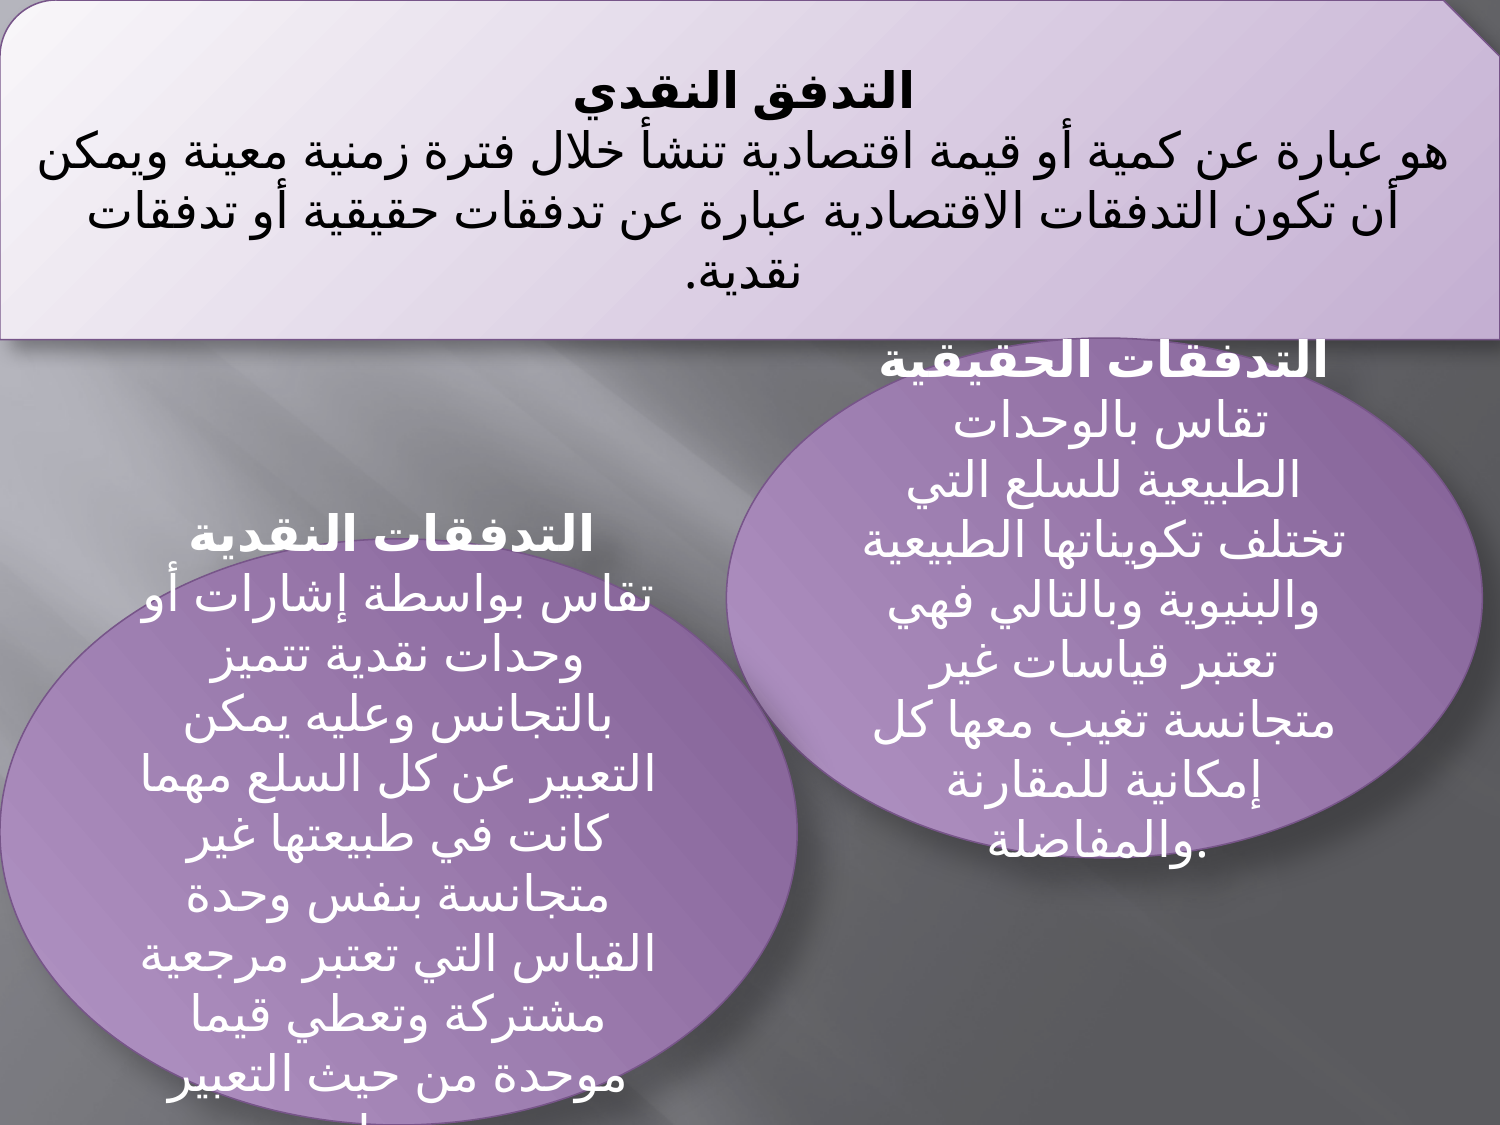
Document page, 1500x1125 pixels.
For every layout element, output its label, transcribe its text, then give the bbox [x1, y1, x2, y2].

text_box التدفقات النقدية تقاس بواسطة إشارات أو وحدات نقدية تتميز بالتجانس وعليه يمكن التعبير عن كل السلع مهما كانت في طبيعتها غير متجانسة بنفس وحدة القياس التي تعتبر مرجعية مشتركة وتعطي قيما موحدة من حيث التعبير عنها [0, 538, 798, 1125]
text_box التدفق النقدي هو عبارة عن كمية أو قيمة اقتصادية تنشأ خلال فترة زمنية معينة ويمكن أن تكون التدفقات الاقتصادية عبارة عن تدفقات حقيقية أو تدفقات نقدية. [0, 0, 1500, 341]
text_box التدفقات الحقيقية تقاس بالوحدات الطبيعية للسلع التي تختلف تكويناتها الطبيعية والبنيوية وبالتالي فهي تعتبر قياسات غير متجانسة تغيب معها كل إمكانية للمقارنة والمفاضلة. [725, 337, 1484, 859]
